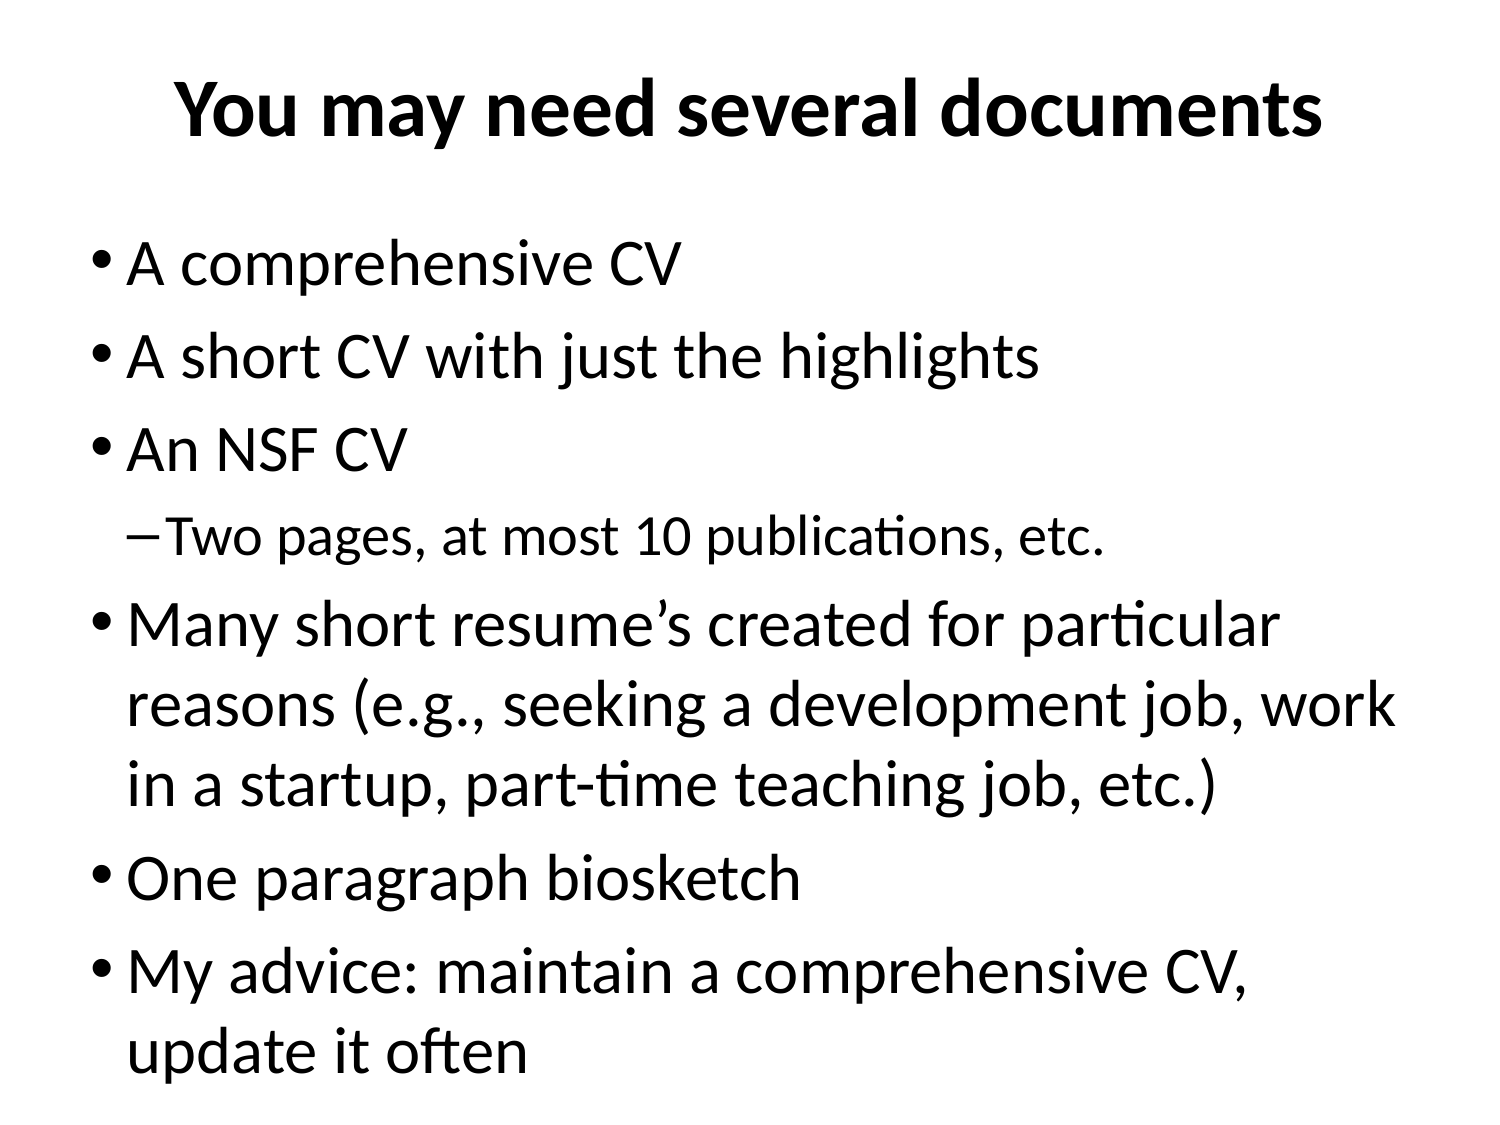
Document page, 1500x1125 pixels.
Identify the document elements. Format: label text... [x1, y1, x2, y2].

title You may need several documents [74, 21, 1426, 184]
list A comprehensive CV A short CV with just the highlights An NSF CV Two pages, at most 10 publications, etc. Many short resume’s created for particular reasons (e.g., seeking a development job, work in a startup, part-time teaching job, etc.) One paragraph biosketch My advice: maintain a comprehensive CV, update it often [74, 210, 1426, 1091]
